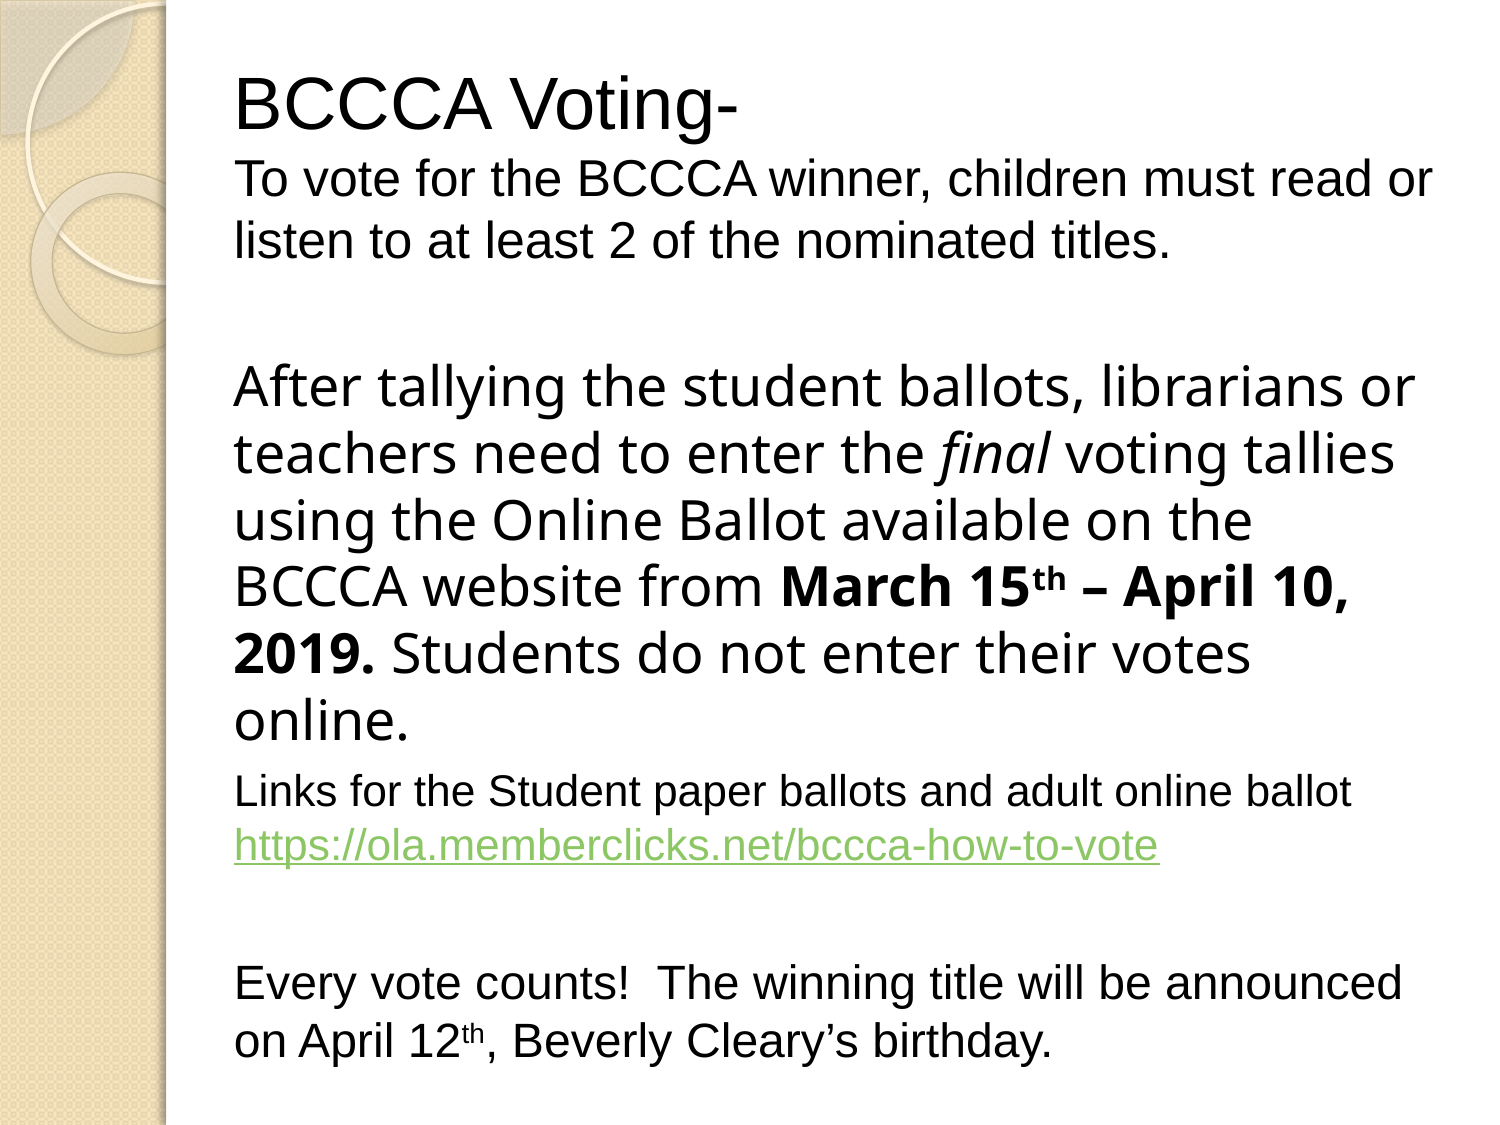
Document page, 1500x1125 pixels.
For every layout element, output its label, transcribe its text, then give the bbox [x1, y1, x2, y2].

list BCCCA Voting- To vote for the BCCCA winner, children must read or listen to at least 2 of the nominated titles. After tallying the student ballots, librarians or teachers need to enter the final voting tallies using the Online Ballot available on the BCCCA website from March 15th – April 10, 2019. Students do not enter their votes online. Links for the Student paper ballots and adult online ballot https://ola.memberclicks.net/bccca-how-to-vote Every vote counts! The winning title will be announced on April 12th, Beverly Cleary’s birthday. [206, 48, 1454, 1079]
